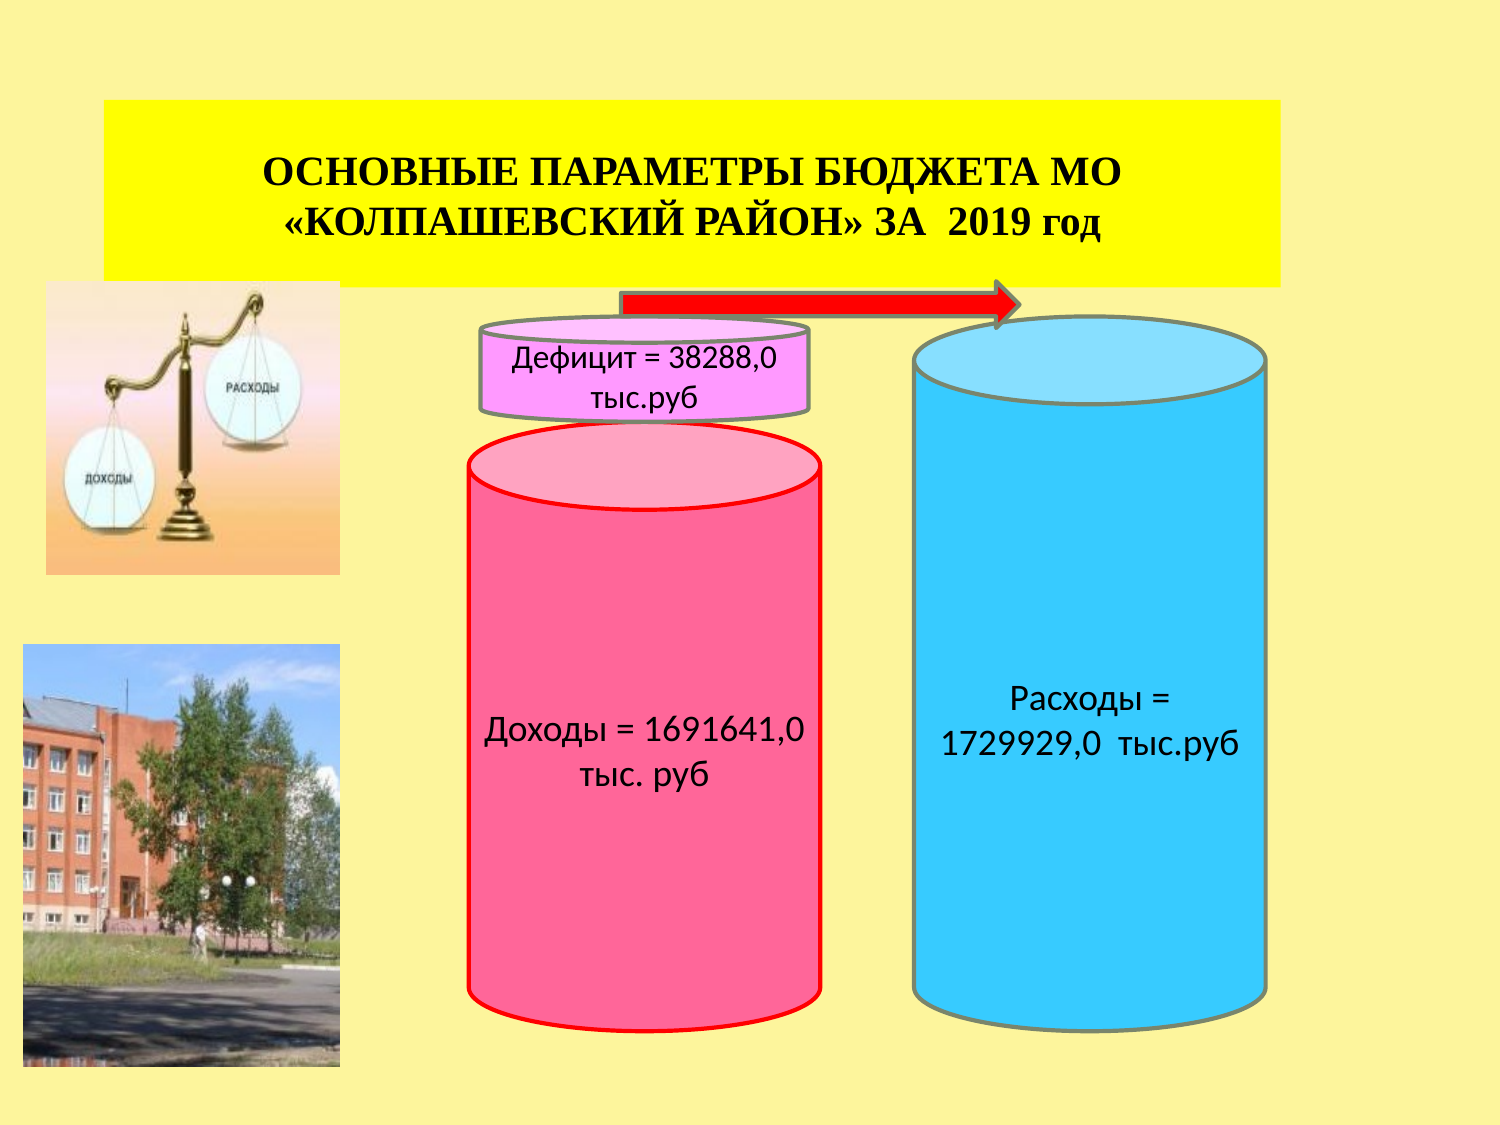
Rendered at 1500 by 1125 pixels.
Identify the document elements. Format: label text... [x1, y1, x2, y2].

title Социальная политика, опека и попечительство [485, 319, 804, 340]
text_box [618, 279, 1022, 330]
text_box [917, 319, 1263, 402]
picture [46, 280, 341, 575]
text_box Доходы = 1691641,0 тыс. руб [466, 423, 823, 1034]
title ОСНОВНЫЕ ПАРАМЕТРЫ БЮДЖЕТА МО «КОЛПАШЕВСКИЙ РАЙОН» ЗА 2019 год [103, 99, 1281, 288]
text_box Приобретено дополнительное оборудование рабочего места оперативного дежурного. Установлен пульт для вывода сигналов с тревожных кнопок в образовательных организаций. Сумма – 218,4 тыс. рублей. [471, 424, 818, 507]
text_box Расходы = 1729929,0 тыс.руб [911, 314, 1268, 1034]
picture [23, 644, 341, 1067]
text_box Дефицит = 38288,0 тыс.руб [478, 314, 811, 424]
